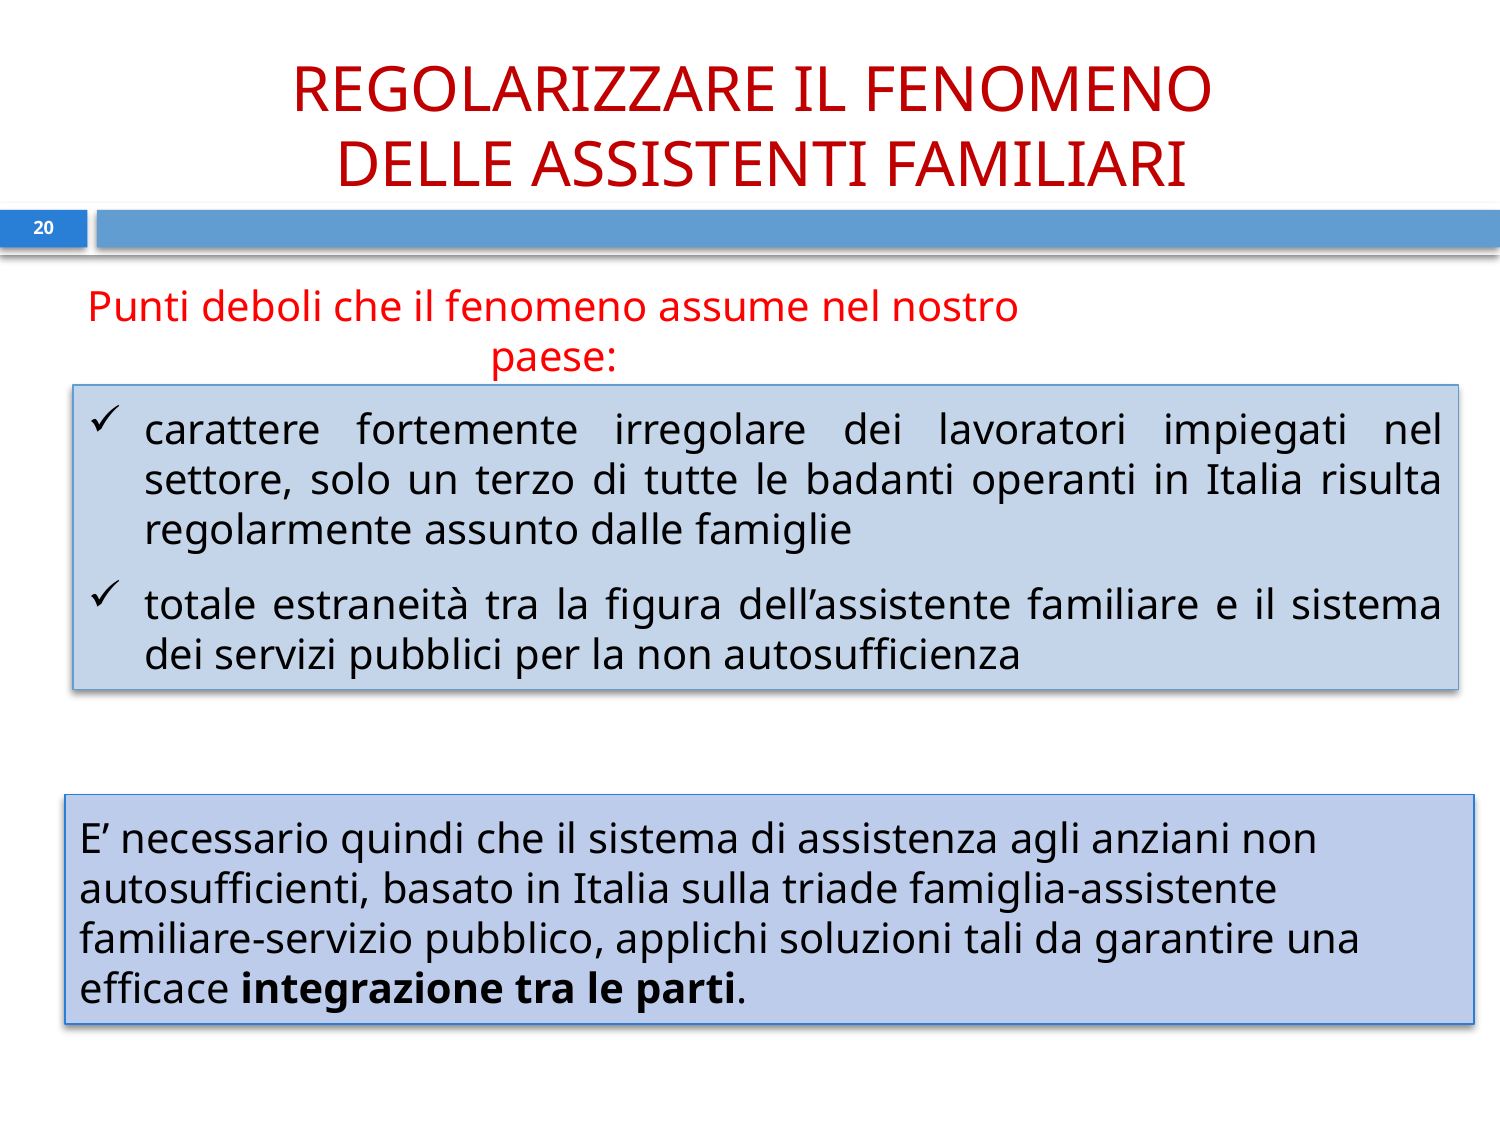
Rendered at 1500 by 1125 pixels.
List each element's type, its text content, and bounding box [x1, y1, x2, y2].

slide_number 20 [0, 208, 88, 249]
text_box carattere fortemente irregolare dei lavoratori impiegati nel settore, solo un terzo di tutte le badanti operanti in Italia risulta regolarmente assunto dalle famiglie totale estraneità tra la figura dell’assistente familiare e il sistema dei servizi pubblici per la non autosufficienza [72, 384, 1459, 690]
text_box REGOLARIZZARE IL FENOMENO DELLE ASSISTENTI FAMILIARI [41, 41, 1483, 207]
text_box Punti deboli che il fenomeno assume nel nostro paese: [64, 272, 1043, 388]
text_box E’ necessario quindi che il sistema di assistenza agli anziani non autosufficienti, basato in Italia sulla triade famiglia-assistente familiare-servizio pubblico, applichi soluzioni tali da garantire una efficace integrazione tra le parti. [64, 794, 1475, 1025]
